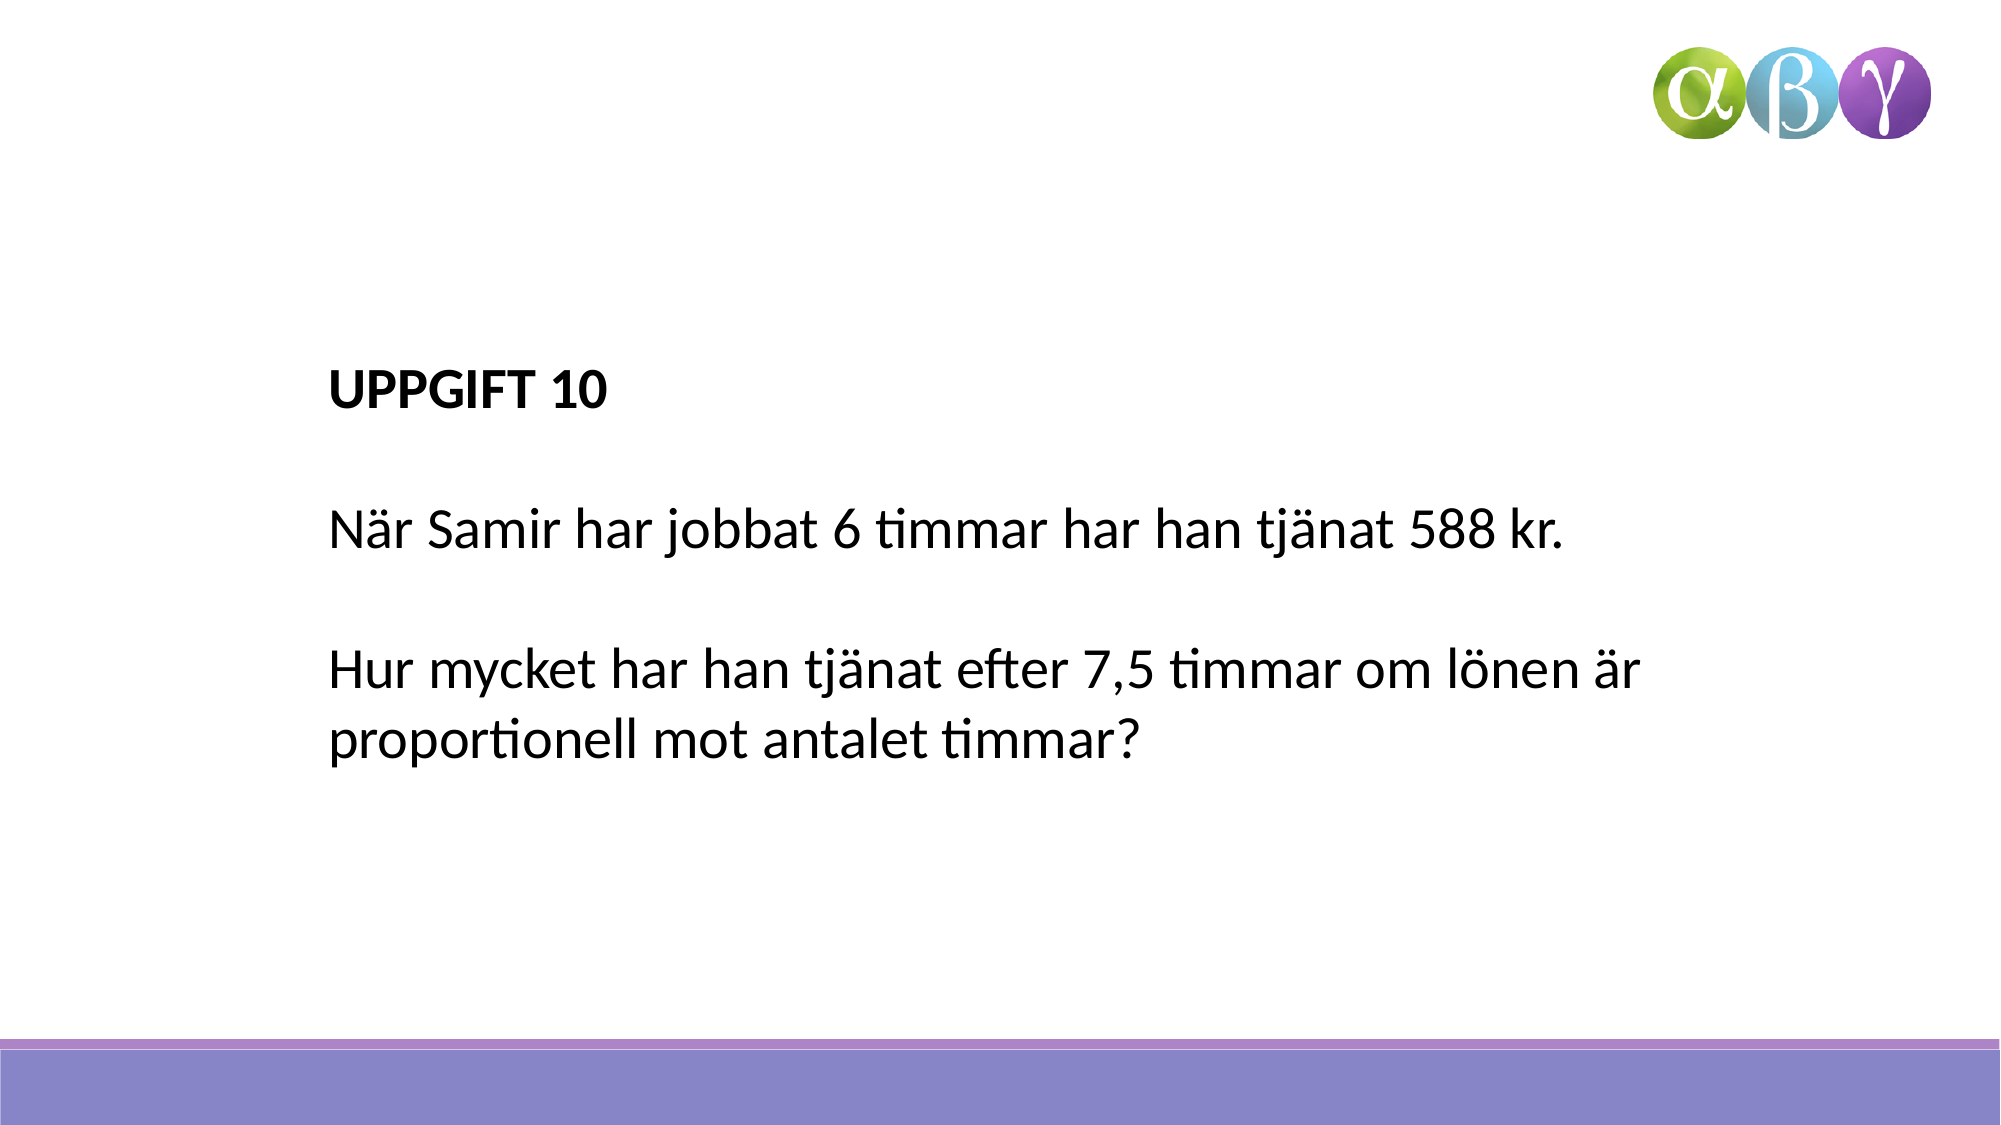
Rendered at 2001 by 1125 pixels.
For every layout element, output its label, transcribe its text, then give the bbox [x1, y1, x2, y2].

text_box UPPGIFT 10 När Samir har jobbat 6 timmar har han tjänat 588 kr. Hur mycket har han tjänat efter 7,5 timmar om lönen är proportionell mot antalet timmar? [313, 342, 1687, 778]
picture [1652, 46, 1932, 140]
